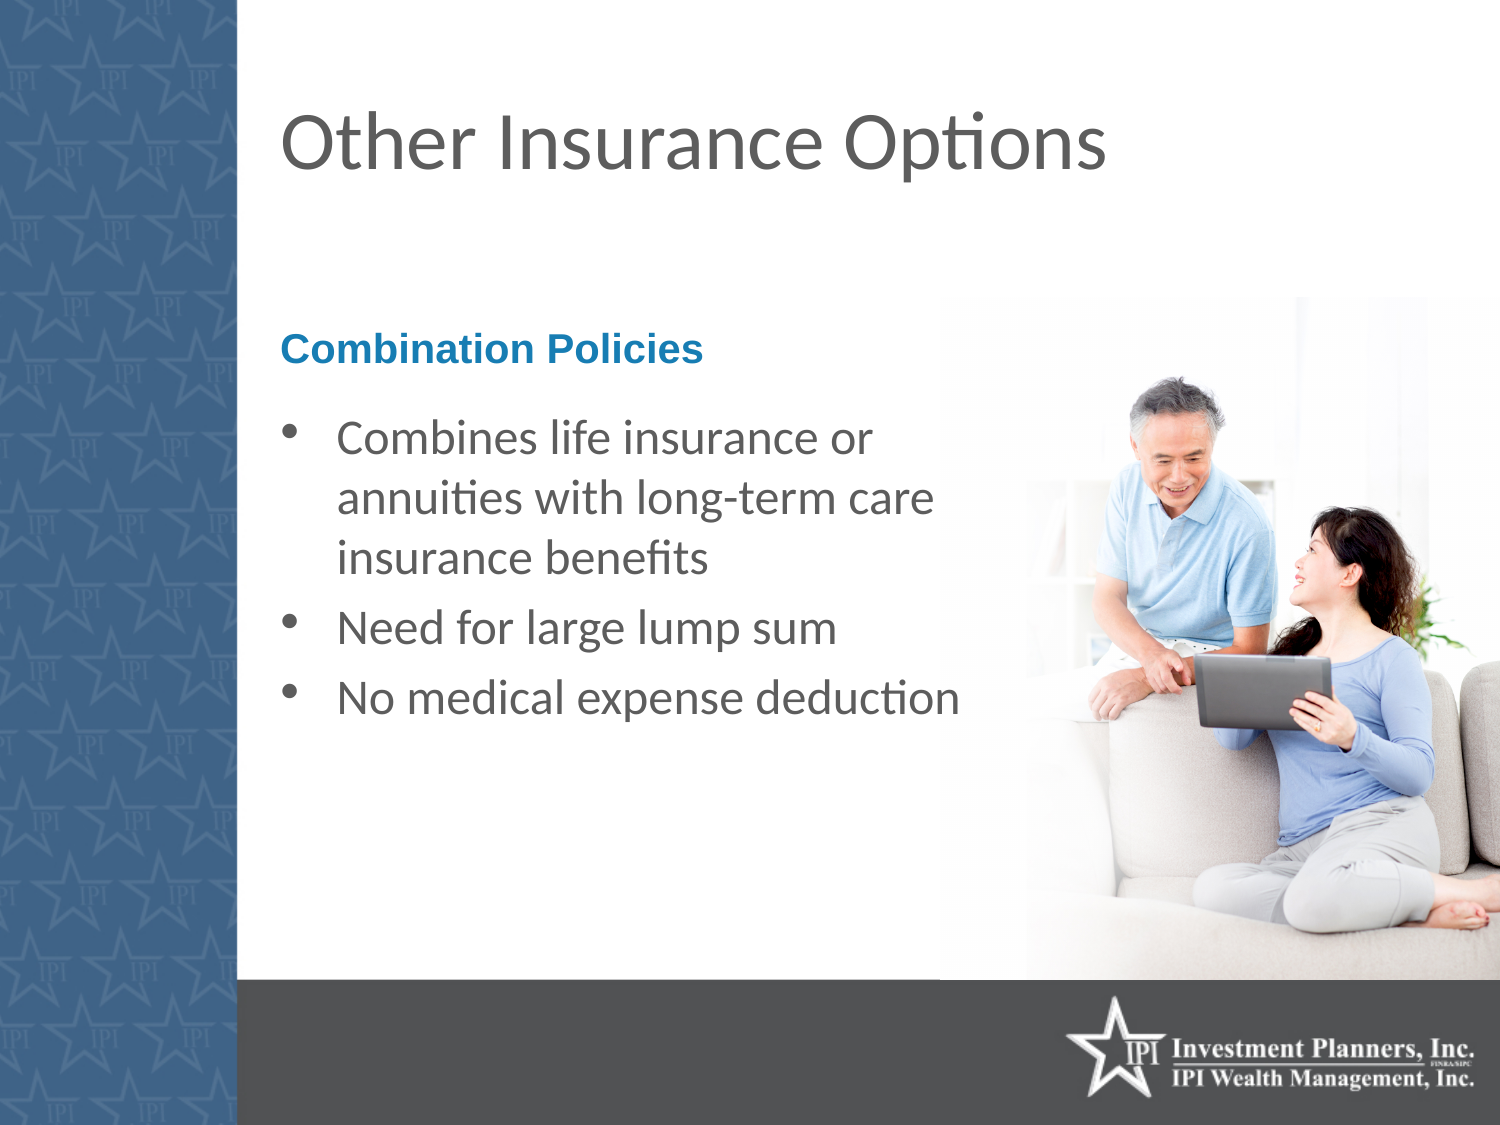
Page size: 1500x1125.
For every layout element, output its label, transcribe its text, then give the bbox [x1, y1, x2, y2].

text_box Combination Policies [265, 313, 887, 379]
picture [0, 0, 1500, 1125]
list Combines life insurance or annuities with long-term care insurance benefits Need for large lump sum No medical expense deduction [265, 397, 935, 947]
title Other Insurance Options [265, 86, 1362, 186]
